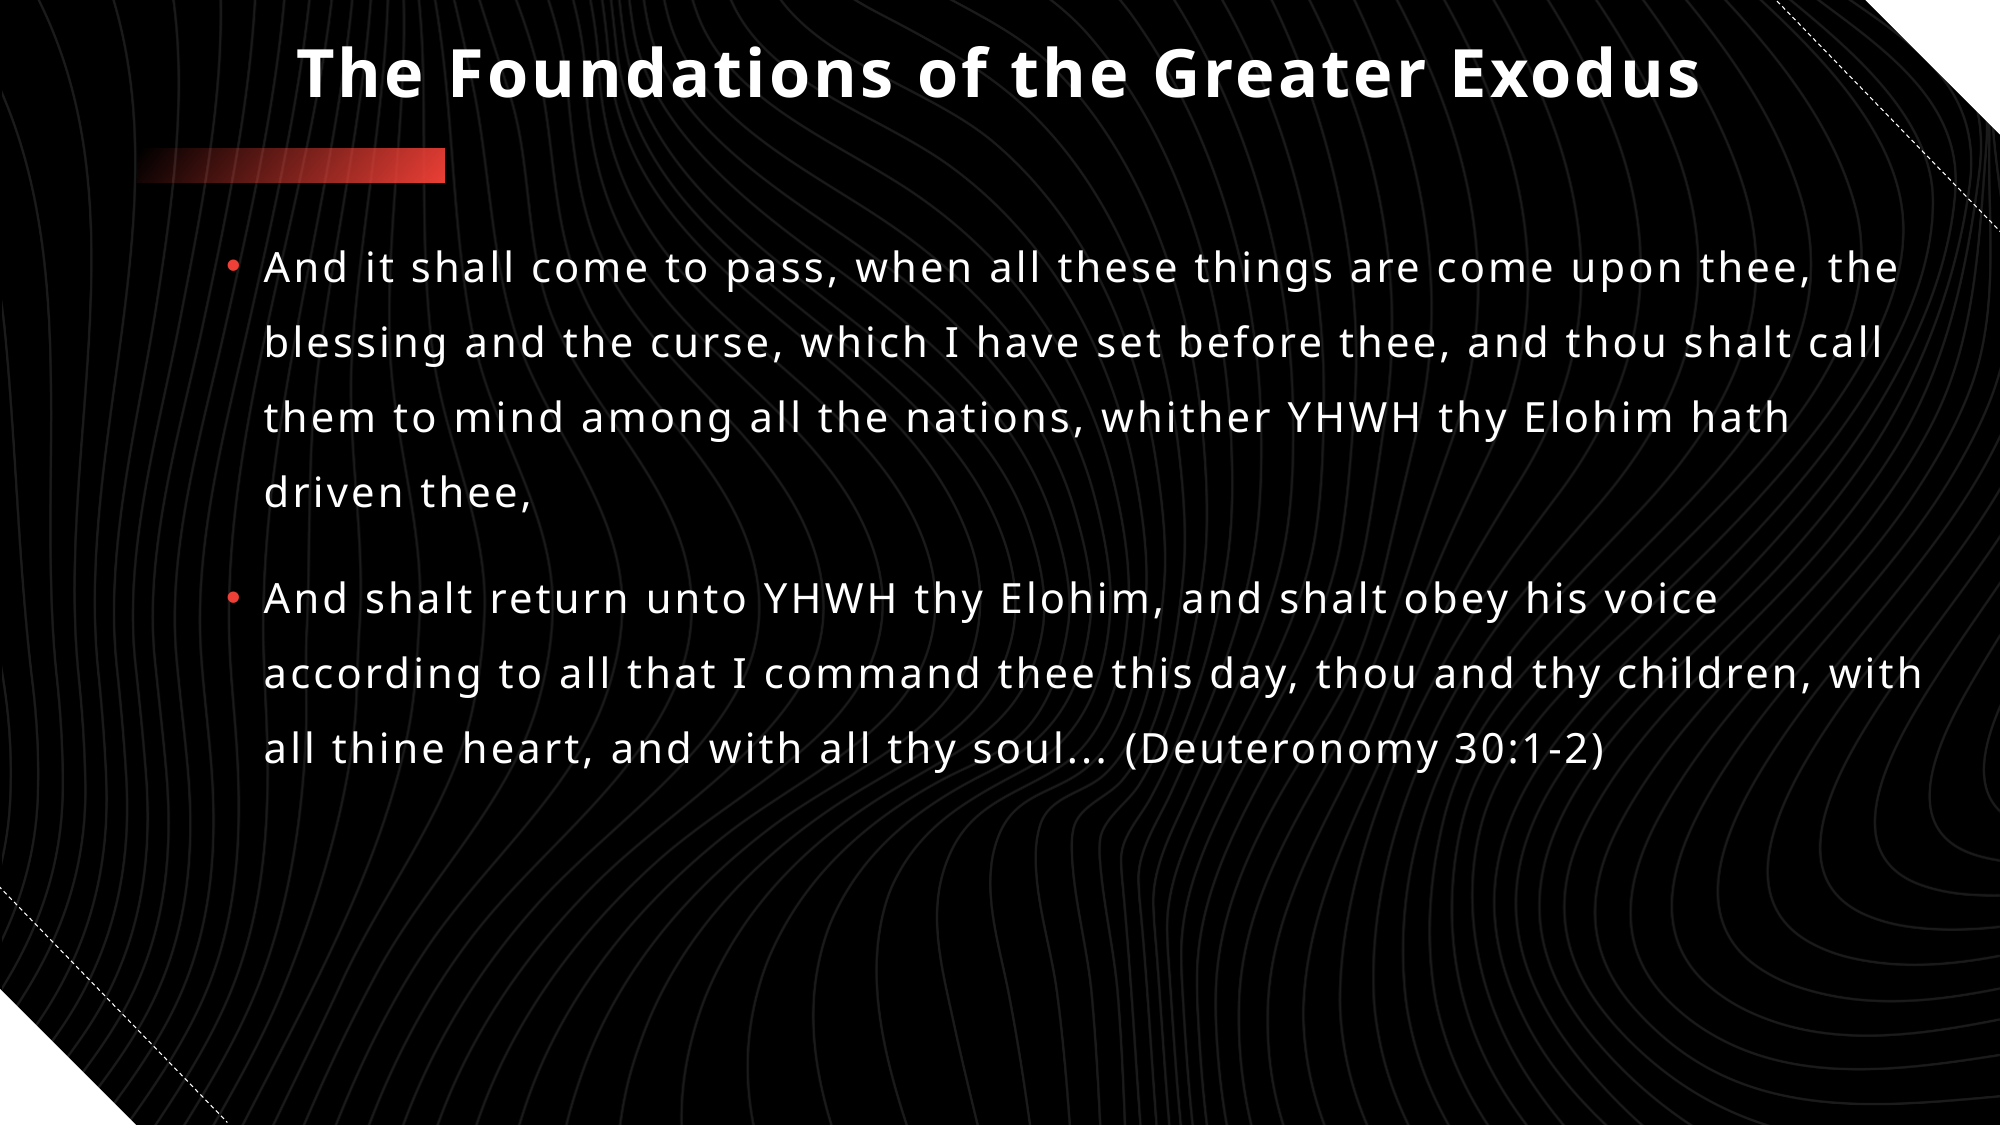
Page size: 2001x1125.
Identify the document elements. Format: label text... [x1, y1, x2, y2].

list And it shall come to pass, when all these things are come upon thee, the blessing and the curse, which I have set before thee, and thou shalt call them to mind among all the nations, whither YHWH thy Elohim hath driven thee, And shalt return unto YHWH thy Elohim, and shalt obey his voice according to all that I command thee this day, thou and thy children, with all thine heart, and with all thy soul... (Deuteronomy 30:1-2) [136, 207, 1964, 1077]
title The Foundations of the Greater Exodus [136, 27, 1863, 124]
